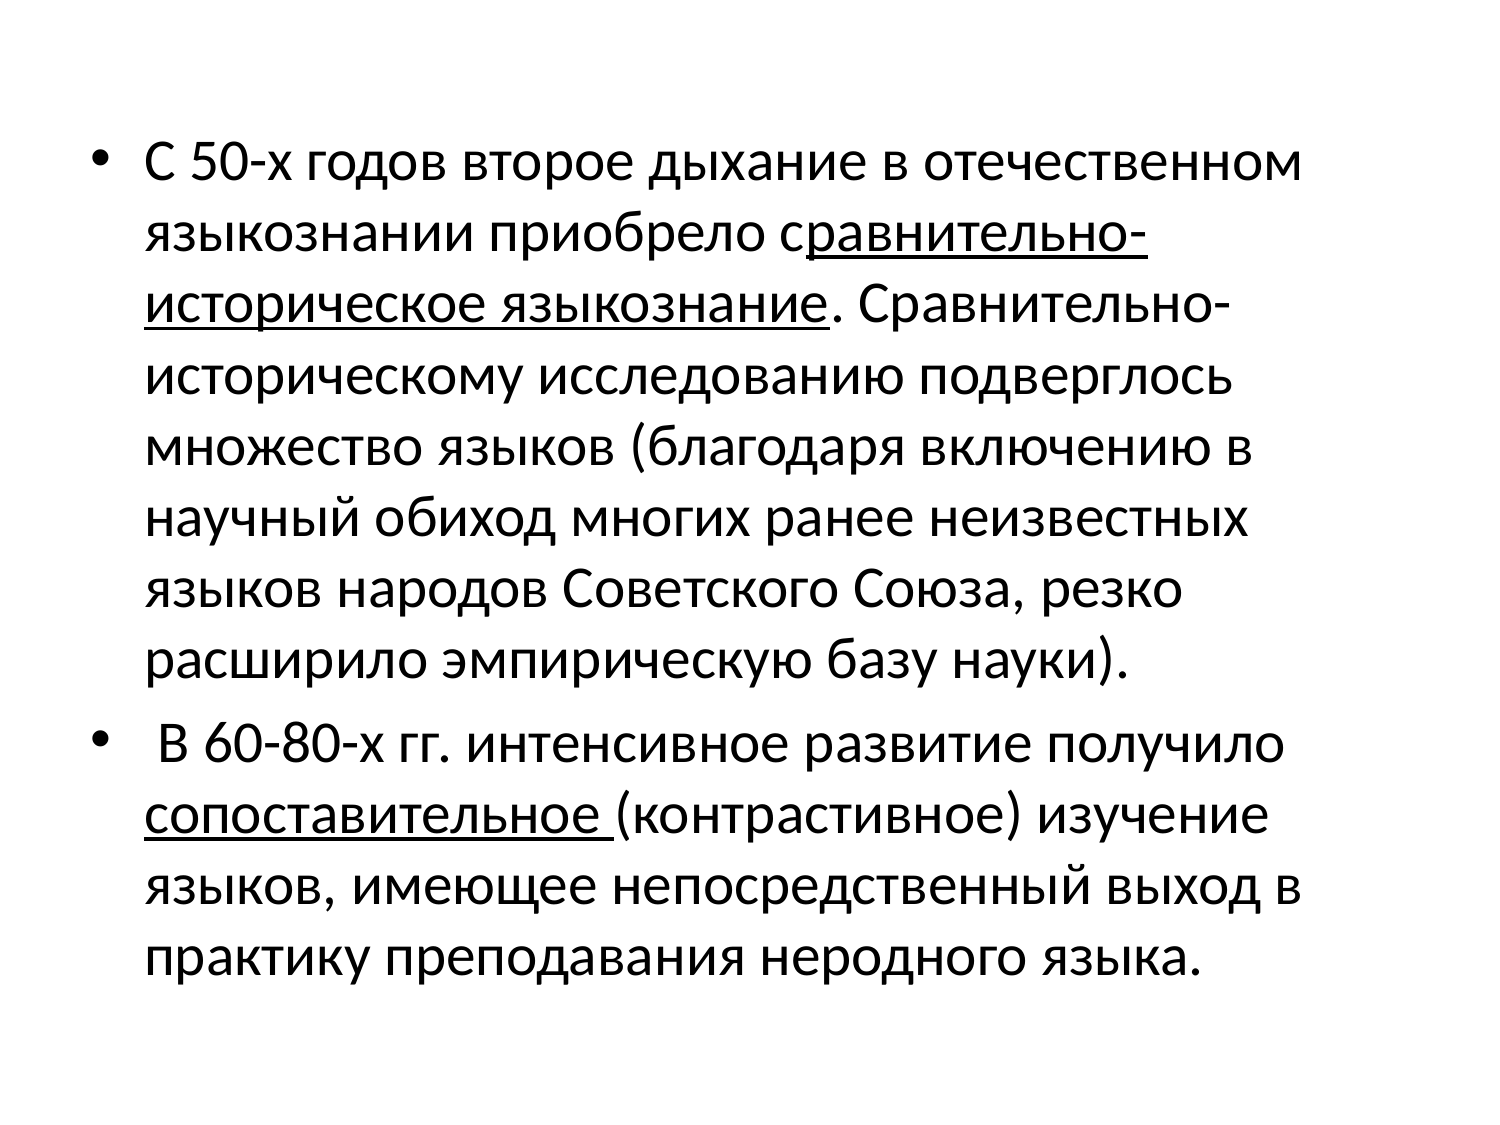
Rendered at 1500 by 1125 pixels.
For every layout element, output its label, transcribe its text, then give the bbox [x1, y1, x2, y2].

list С 50-х годов второе дыхание в отечественном языкознании приобрело сравнительно-историческое языкознание. Сравнительно-историческому исследованию подверглось множество языков (благодаря включению в научный обиход многих ранее неизвестных языков народов Советского Союза, резко расширило эмпирическую базу науки). В 60-80-х гг. интенсивное развитие получило сопоставительное (контрастивное) изучение языков, имеющее непосредственный выход в практику преподавания неродного языка. [75, 113, 1425, 1005]
